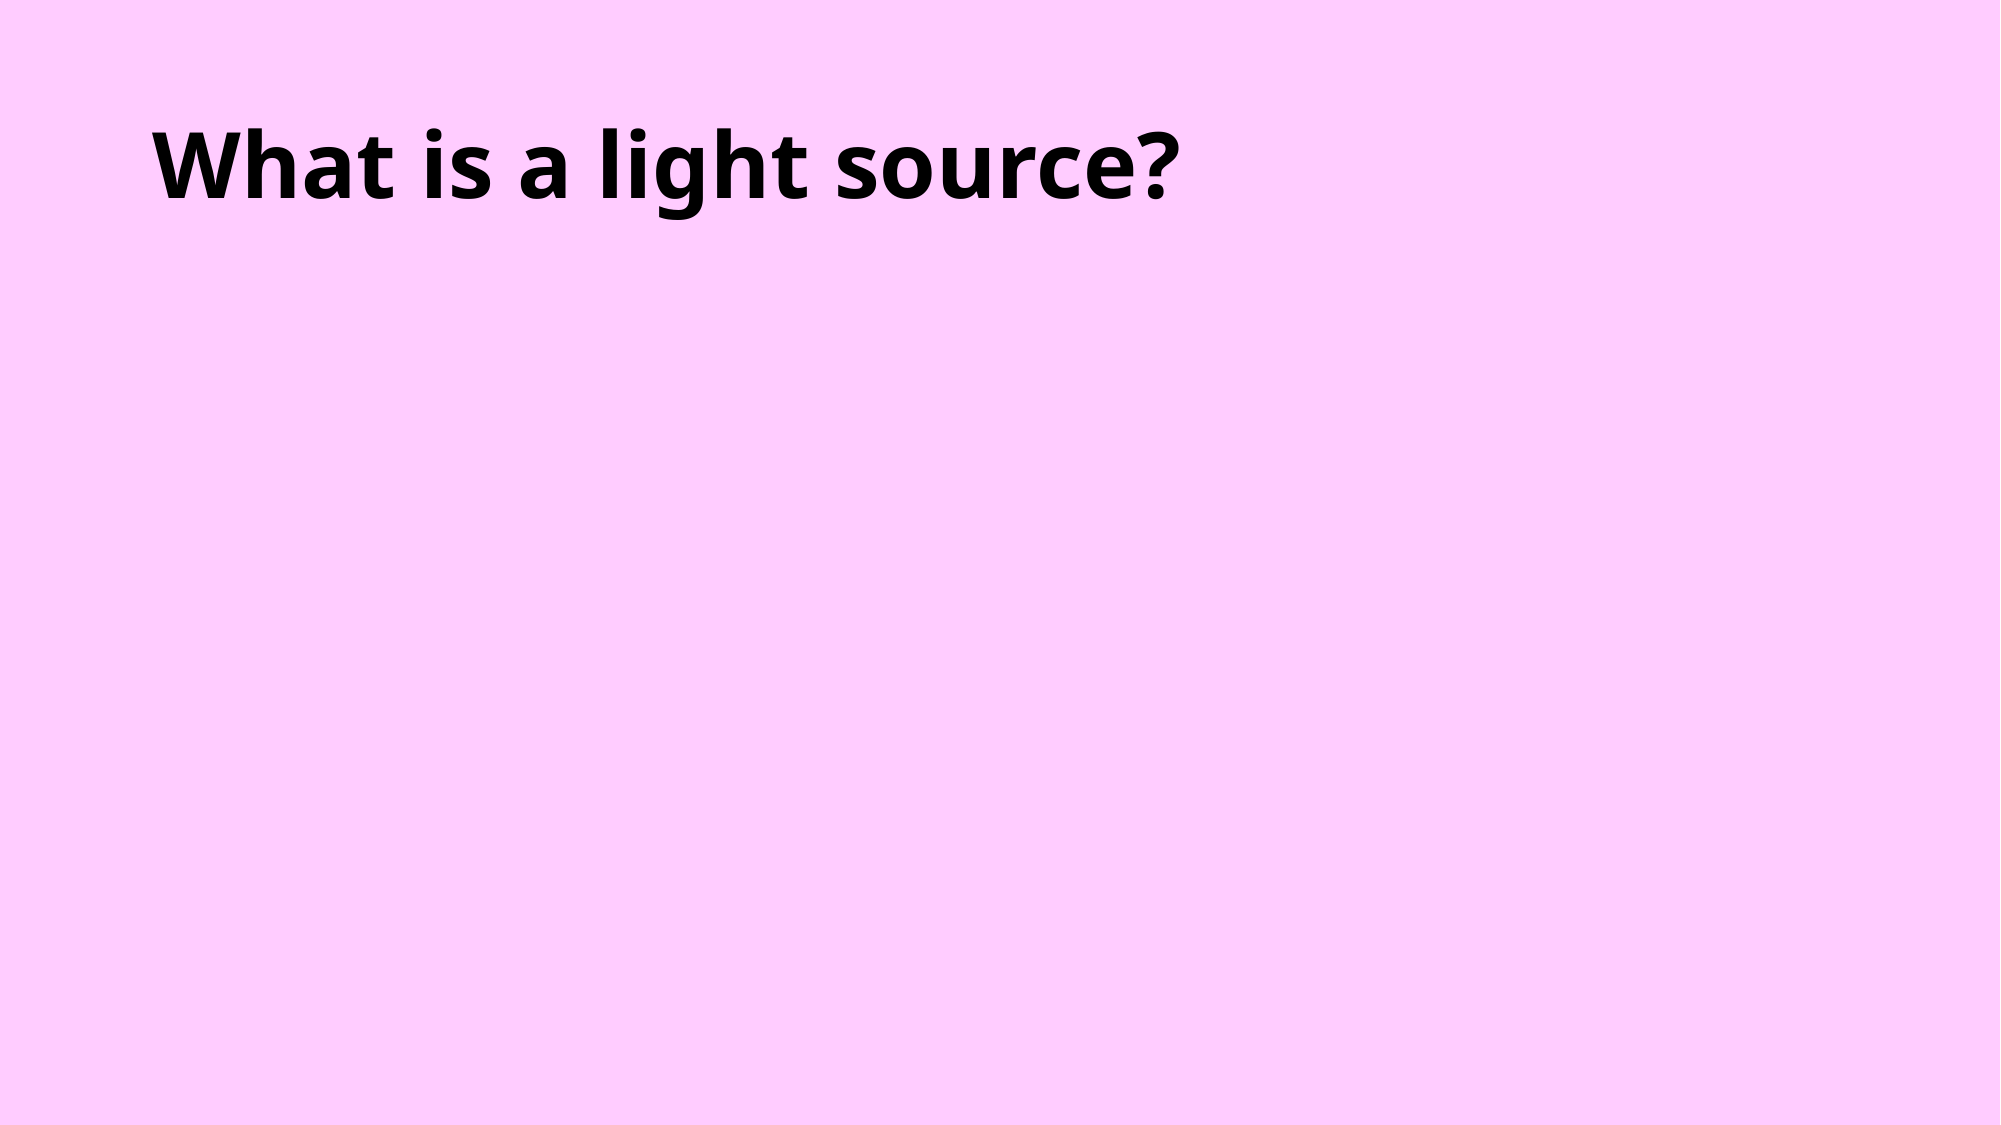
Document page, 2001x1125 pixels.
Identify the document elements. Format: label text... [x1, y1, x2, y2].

title What is a light source? [137, 59, 1863, 278]
